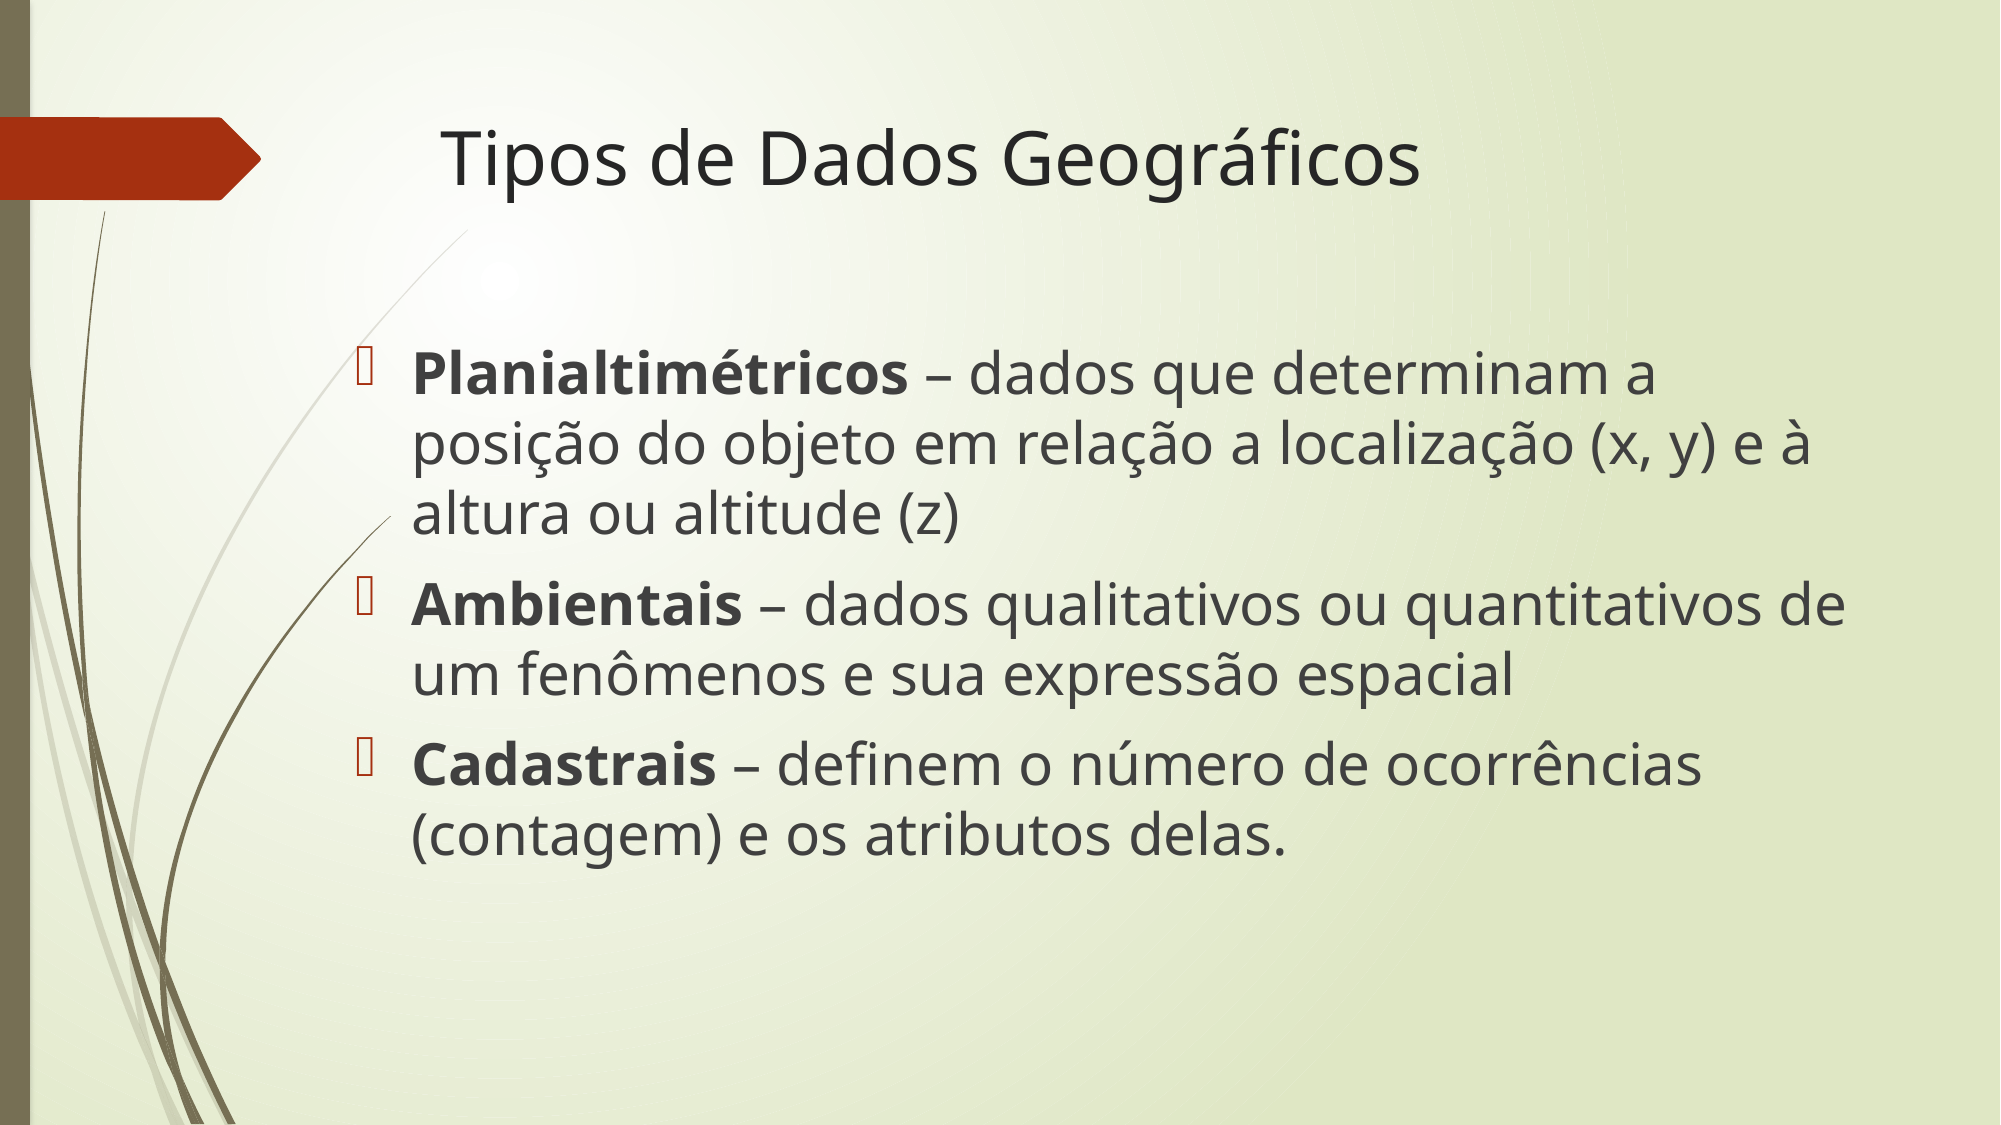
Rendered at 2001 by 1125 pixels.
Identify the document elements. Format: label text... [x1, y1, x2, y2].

title Tipos de Dados Geográficos [425, 102, 1888, 313]
list Planialtimétricos – dados que determinam a posição do objeto em relação a localização (x, y) e à altura ou altitude (z) Ambientais – dados qualitativos ou quantitativos de um fenômenos e sua expressão espacial Cadastrais – definem o número de ocorrências (contagem) e os atributos delas. [340, 329, 1888, 970]
